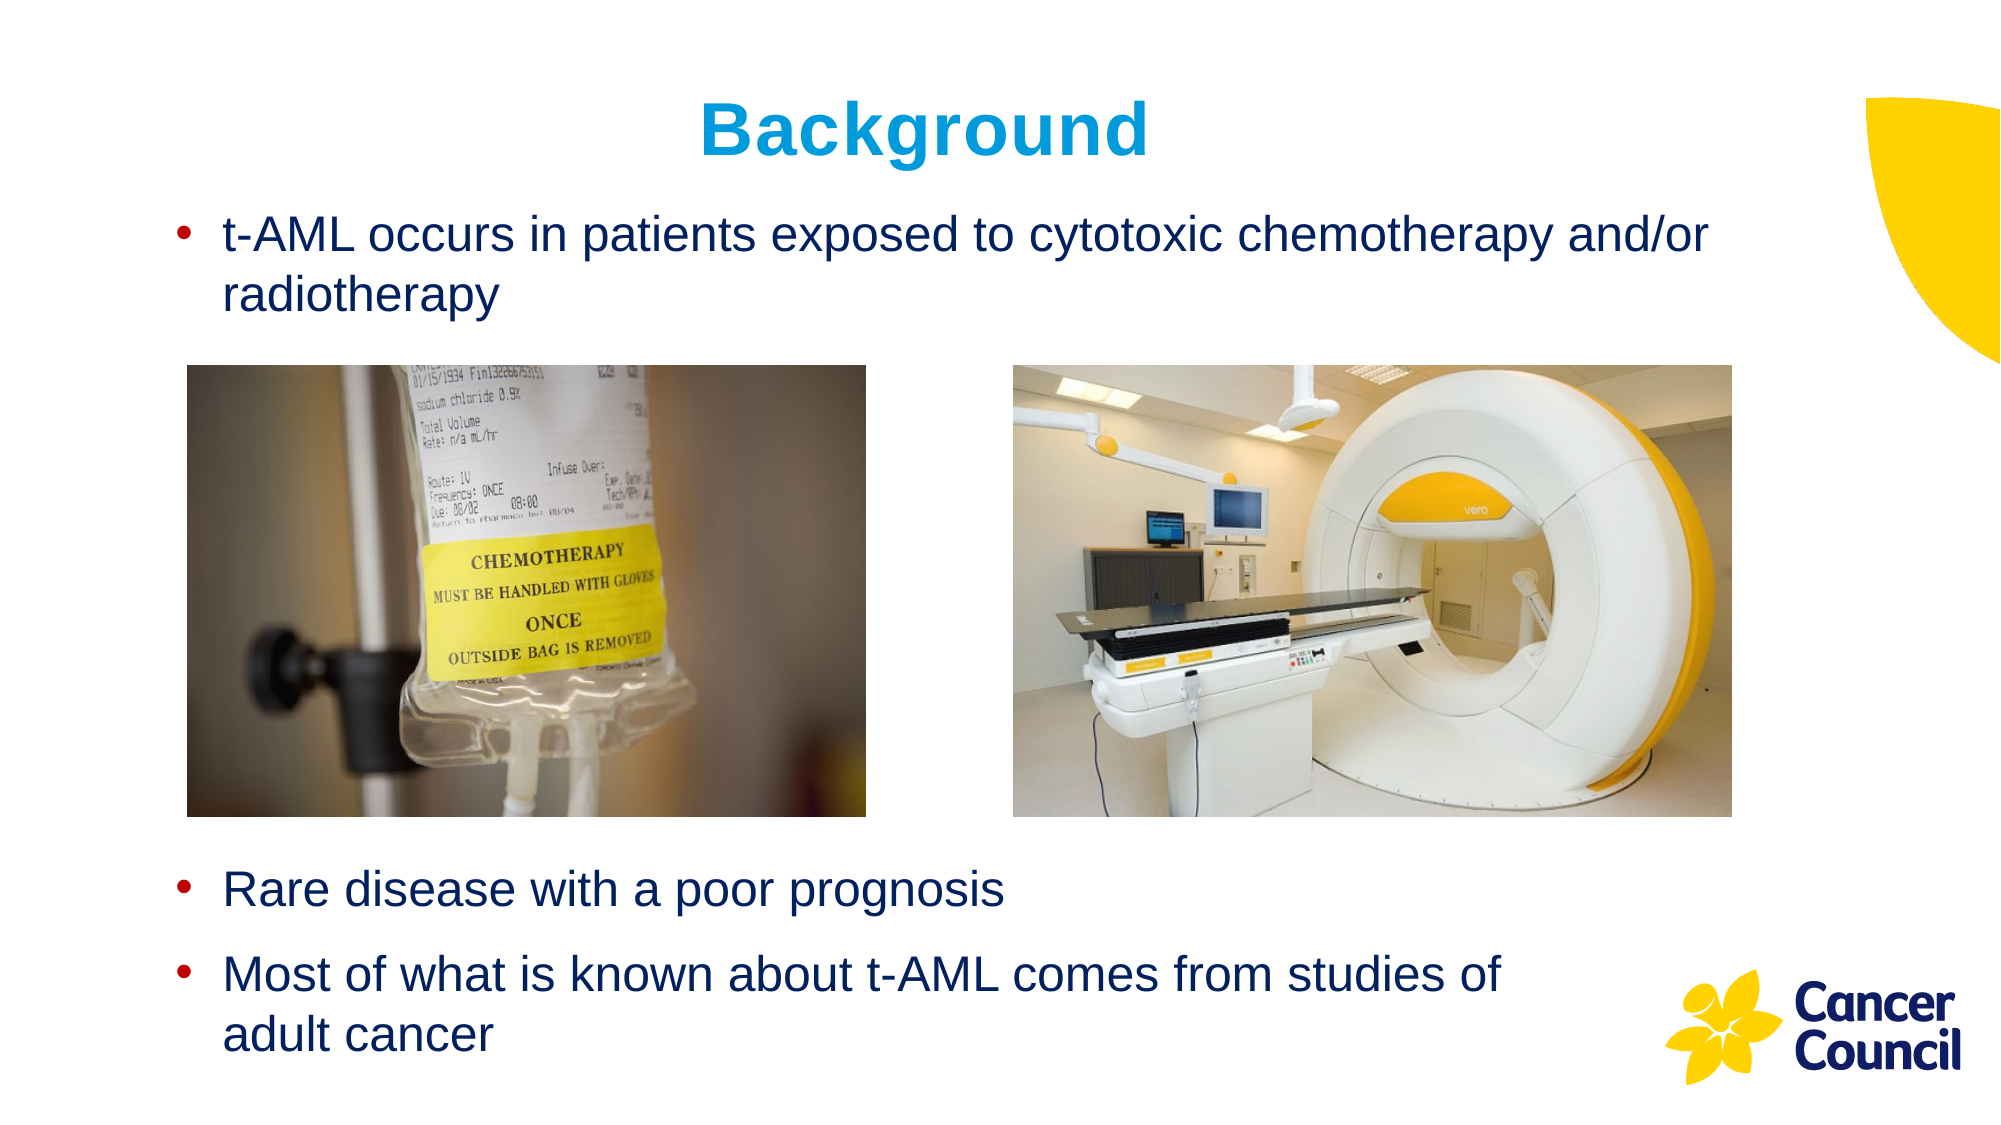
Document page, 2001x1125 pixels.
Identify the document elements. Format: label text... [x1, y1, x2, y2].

title Background [119, 90, 1732, 179]
picture [1013, 365, 1732, 817]
picture [1812, 928, 2000, 1125]
text_box t-AML occurs in patients exposed to cytotoxic chemotherapy and/or radiotherapy Rare disease with a poor prognosis Most of what is known about t-AML comes from studies of adult cancer [160, 194, 1812, 1125]
picture [1864, 96, 2000, 398]
picture [187, 365, 866, 817]
